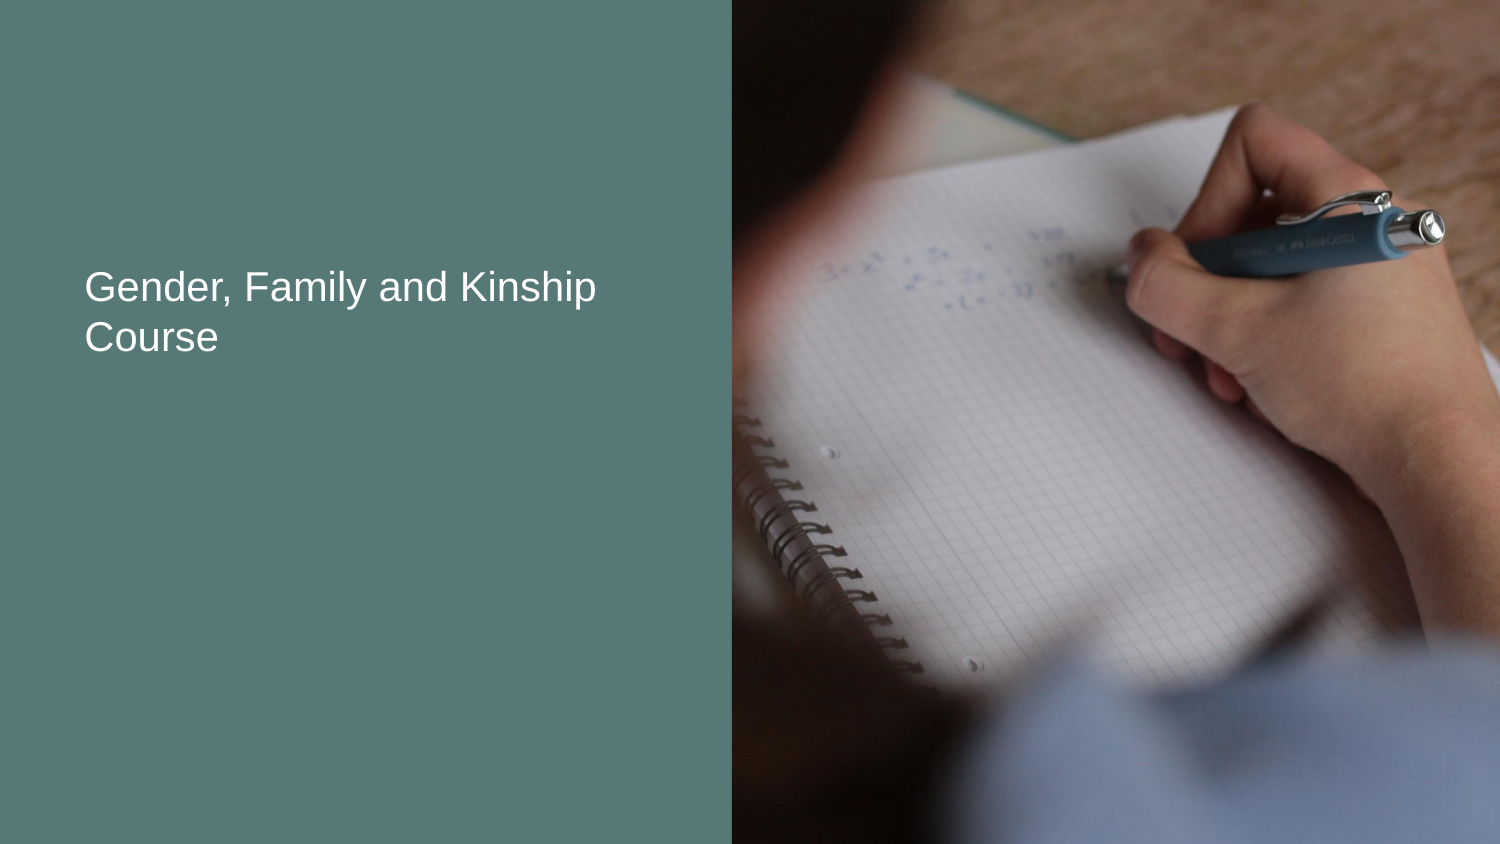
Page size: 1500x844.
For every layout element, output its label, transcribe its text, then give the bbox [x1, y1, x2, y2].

picture [731, 0, 1500, 844]
text_box Gender, Family and Kinship Course [84, 259, 654, 360]
